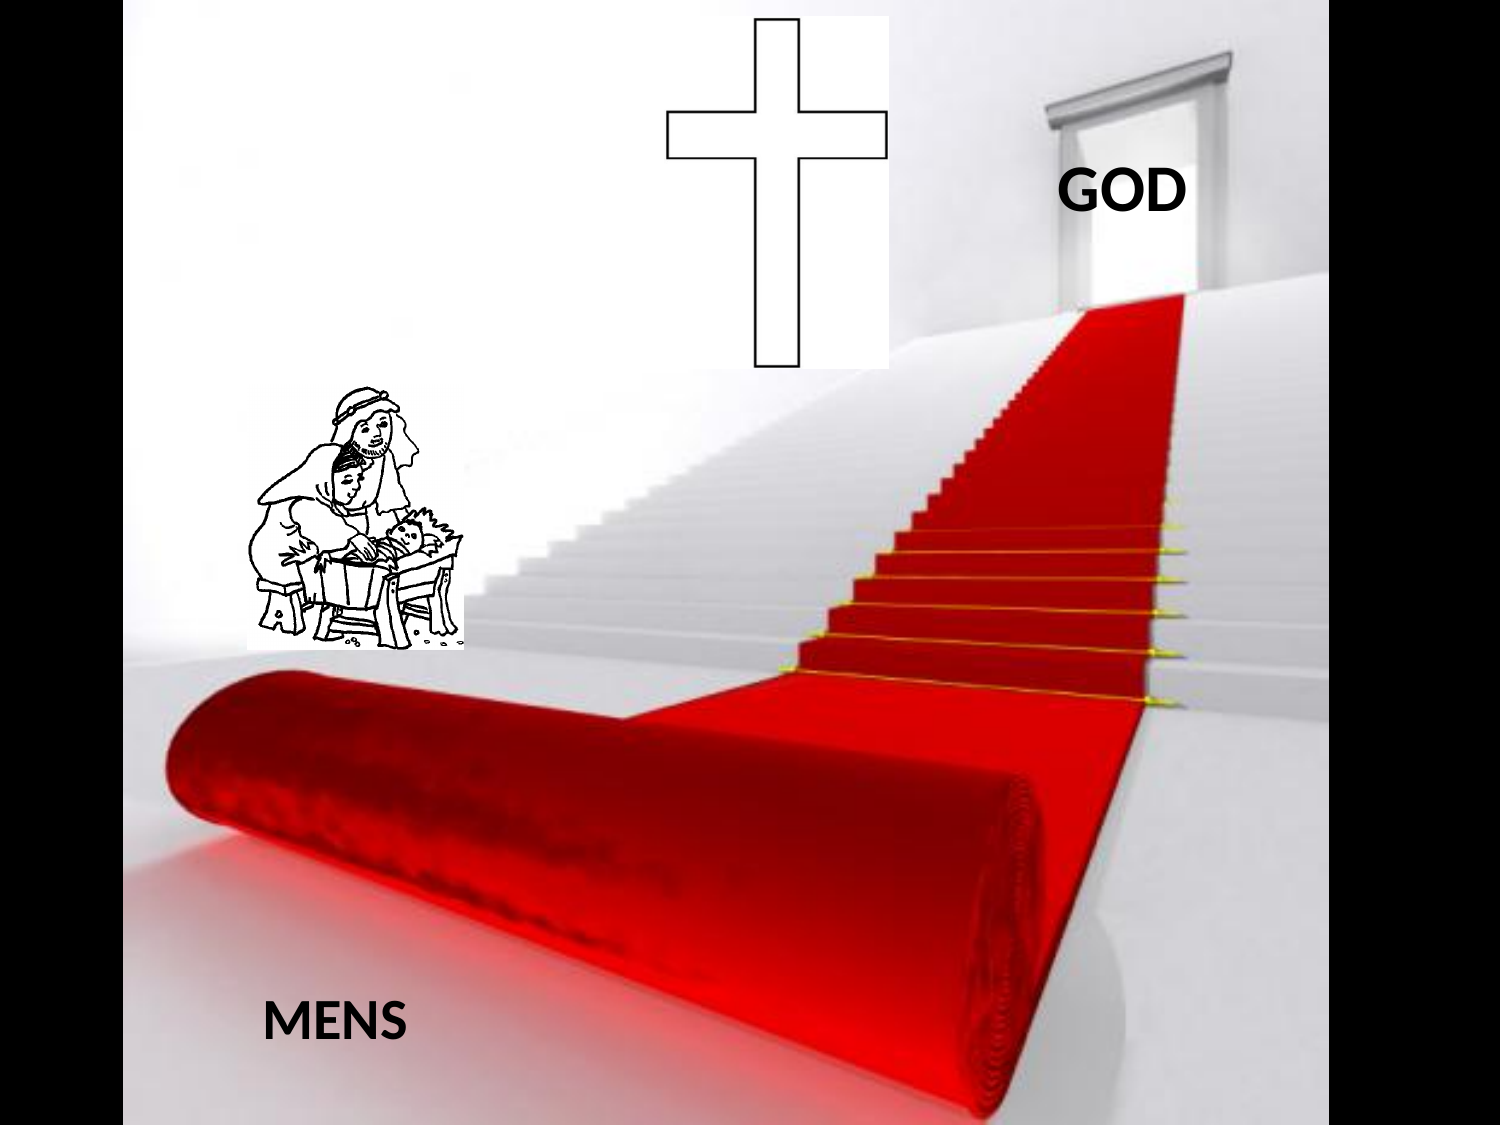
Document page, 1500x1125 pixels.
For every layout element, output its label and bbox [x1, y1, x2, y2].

text_box [123, 0, 1329, 1125]
